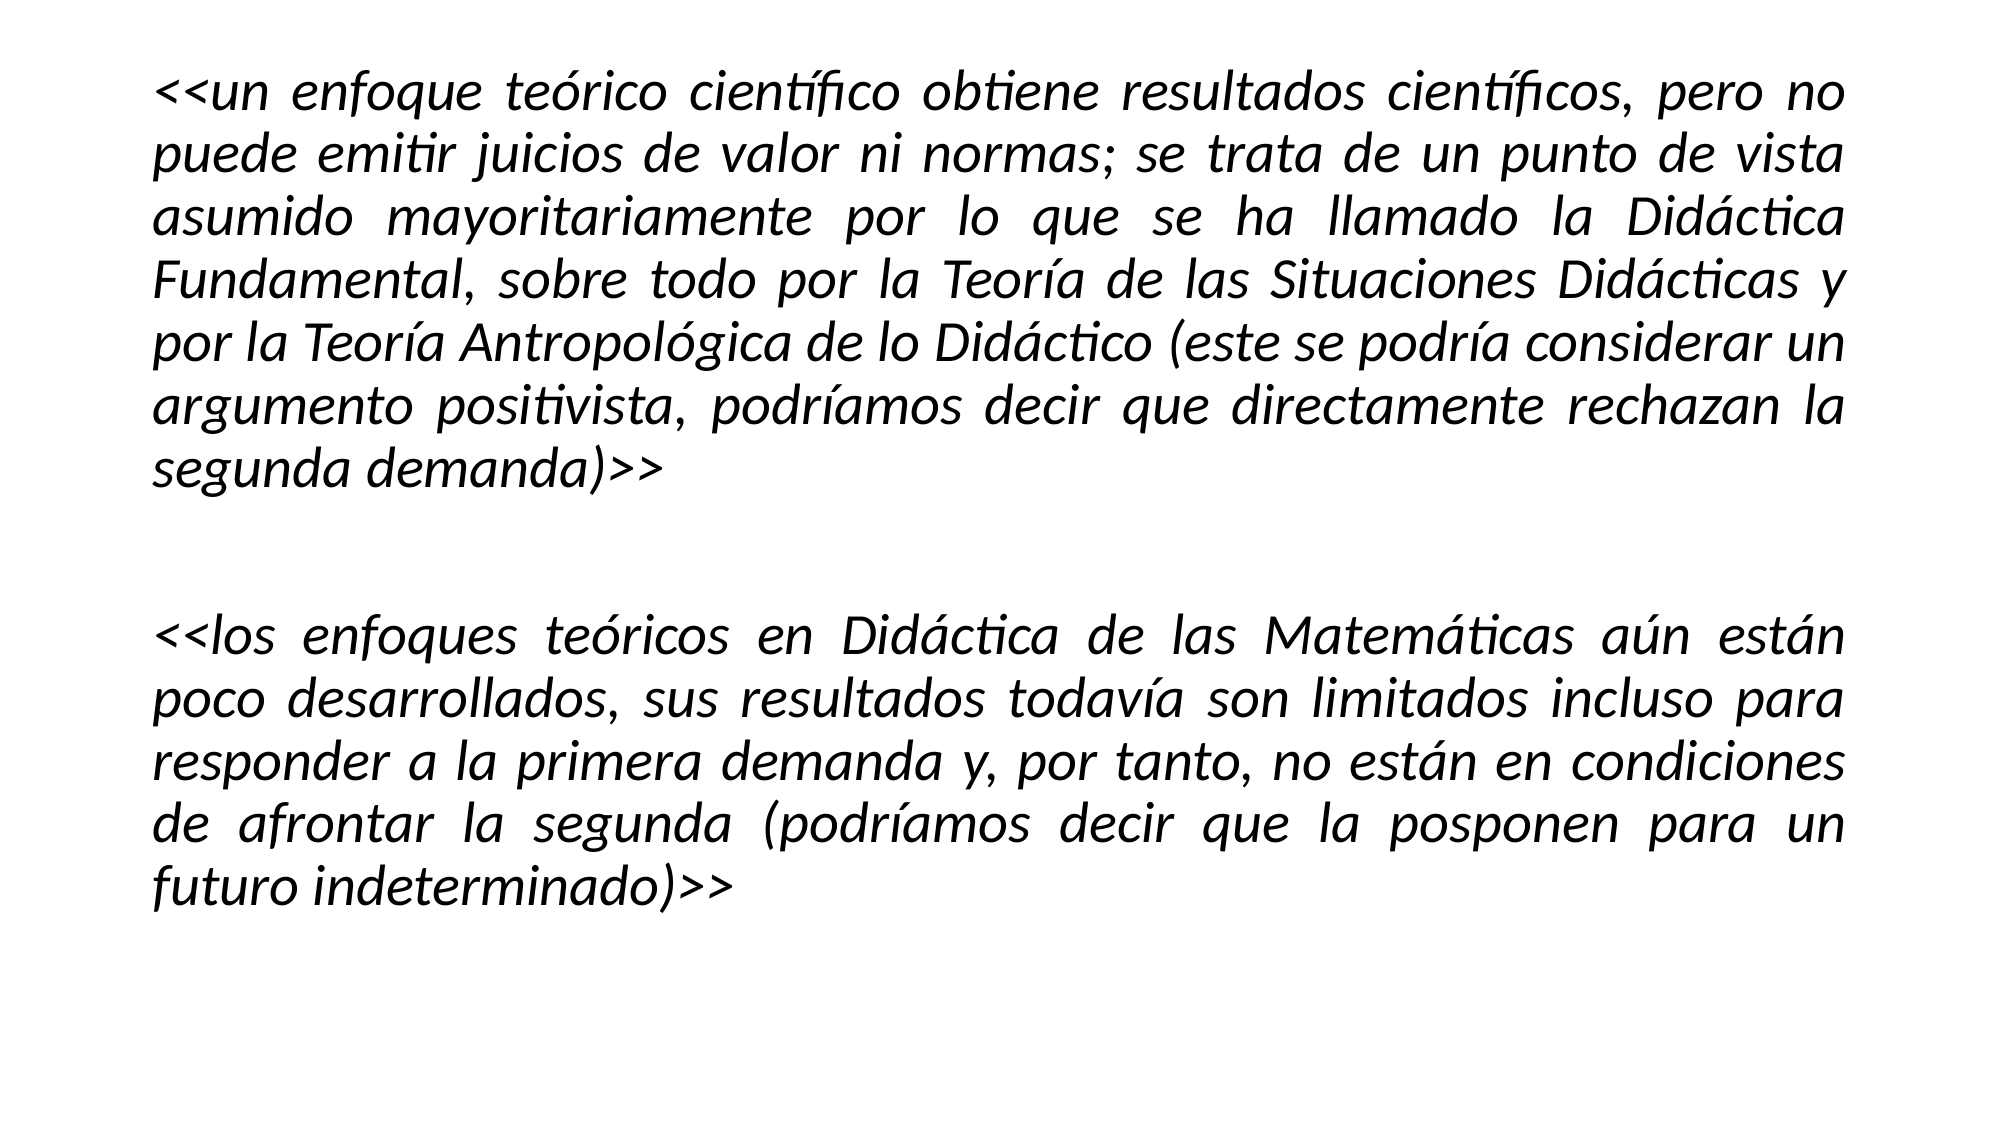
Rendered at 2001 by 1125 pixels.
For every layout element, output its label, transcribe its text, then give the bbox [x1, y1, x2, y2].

list <<un enfoque teórico científico obtiene resultados científicos, pero no puede emitir juicios de valor ni normas; se trata de un punto de vista asumido mayoritariamente por lo que se ha llamado la Didáctica Fundamental, sobre todo por la Teoría de las Situaciones Didácticas y por la Teoría Antropológica de lo Didáctico (este se podría considerar un argumento positivista, podríamos decir que directamente rechazan la segunda demanda)>> <<los enfoques teóricos en Didáctica de las Matemáticas aún están poco desarrollados, sus resultados todavía son limitados incluso para responder a la primera demanda y, por tanto, no están en condiciones de afrontar la segunda (podríamos decir que la posponen para un futuro indeterminado)>> [137, 52, 1863, 1067]
